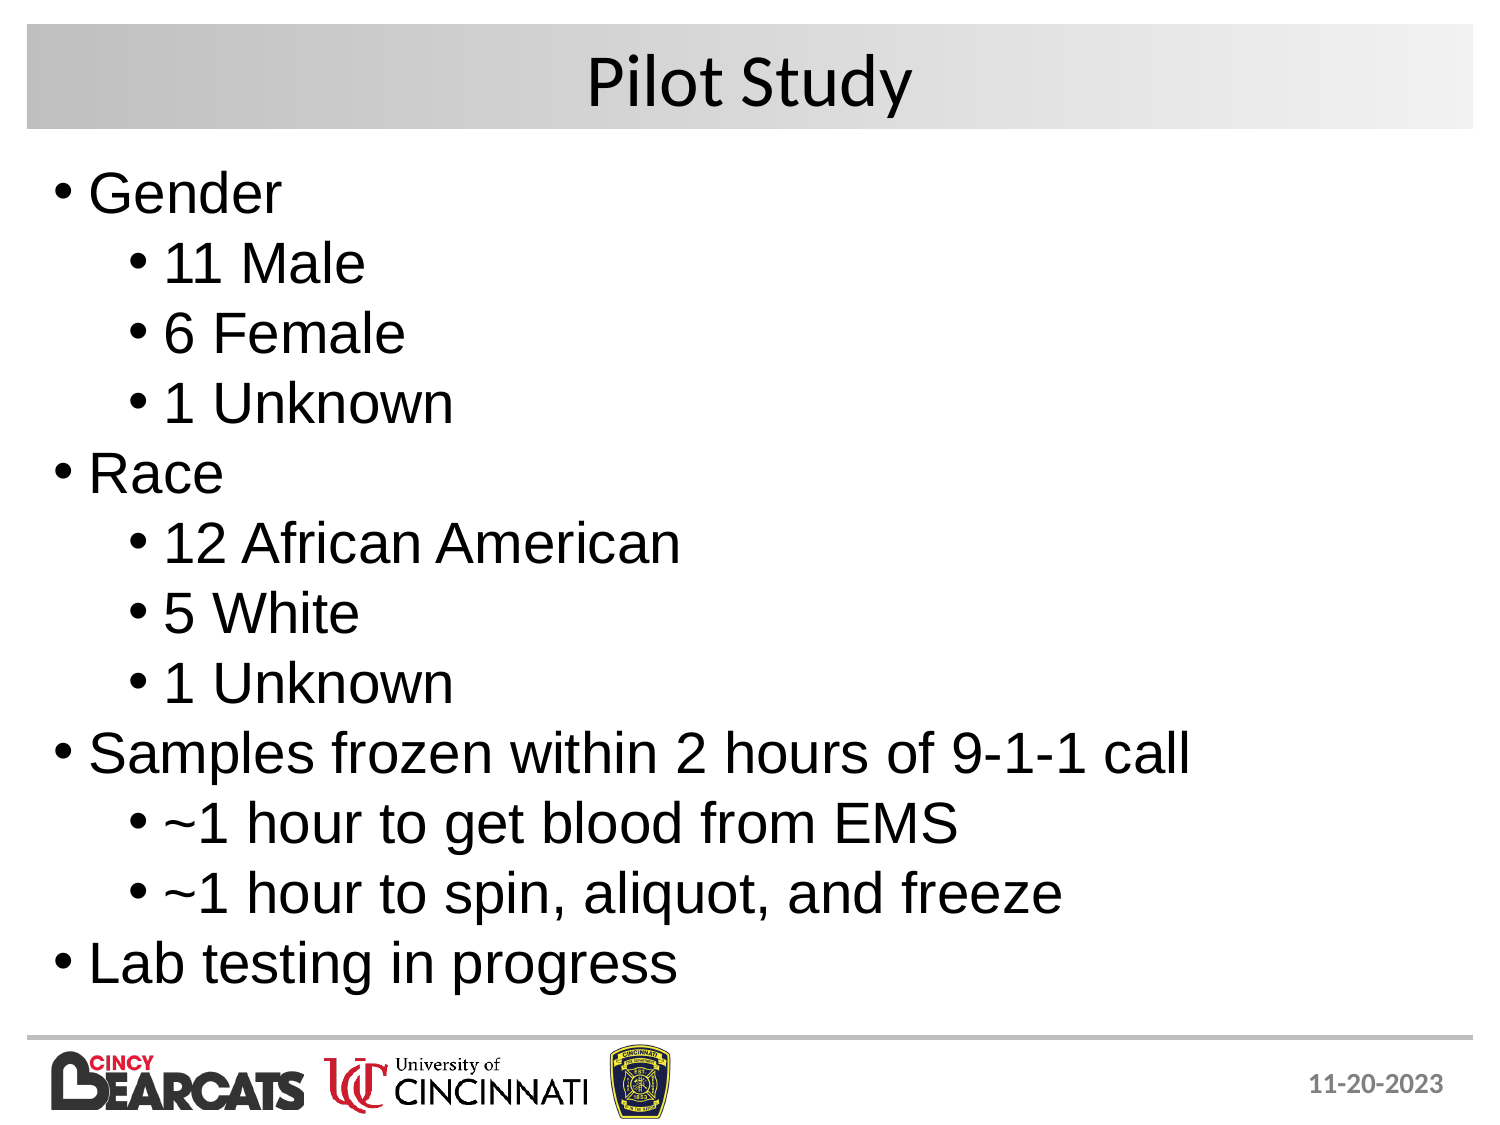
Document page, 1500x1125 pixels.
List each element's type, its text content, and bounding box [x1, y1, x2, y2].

picture [607, 1041, 673, 1122]
text_box 11-20-2023 [1293, 1057, 1459, 1107]
picture [319, 1050, 589, 1118]
picture [51, 1051, 304, 1110]
text_box Pilot Study [26, 24, 1474, 129]
text_box Gender 11 Male 6 Female 1 Unknown Race 12 African American 5 White 1 Unknown Samples frozen within 2 hours of 9-1-1 call ~1 hour to get blood from EMS ~1 hour to spin, aliquot, and freeze Lab testing in progress [38, 148, 1462, 1003]
